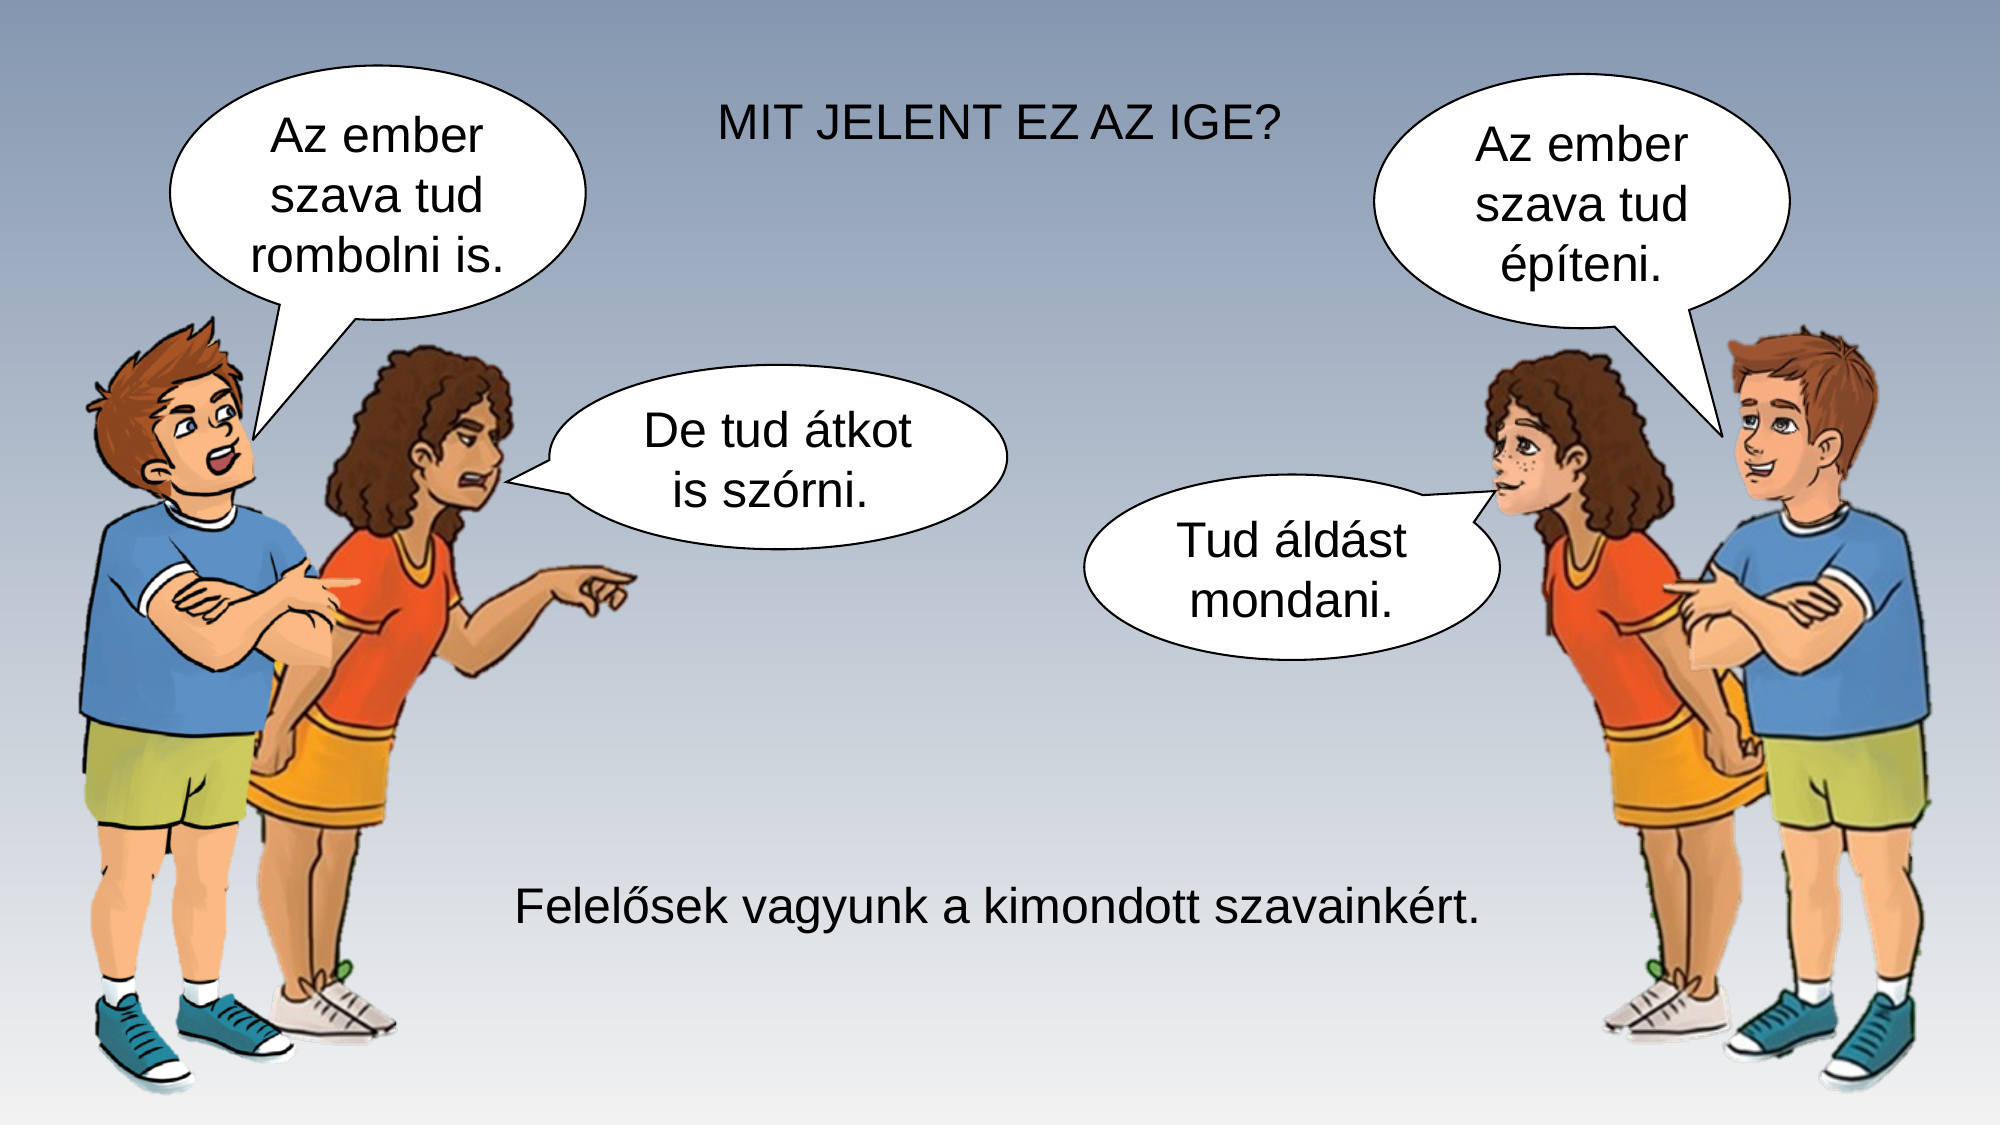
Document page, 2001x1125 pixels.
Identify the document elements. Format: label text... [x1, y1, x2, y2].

picture [1467, 304, 1942, 1101]
text_box Az ember szava tud rombolni is. [168, 64, 587, 319]
text_box Az ember szava tud építeni. [1373, 72, 1791, 335]
text_box MIT JELENT EZ AZ IGE? [697, 81, 1303, 157]
text_box De tud átkot is szórni. [650, 363, 1009, 551]
text_box Felelősek vagyunk a kimondott szavainkért. [650, 866, 1467, 941]
picture [64, 301, 650, 1105]
text_box Tud áldást mondani. [1083, 473, 1467, 661]
